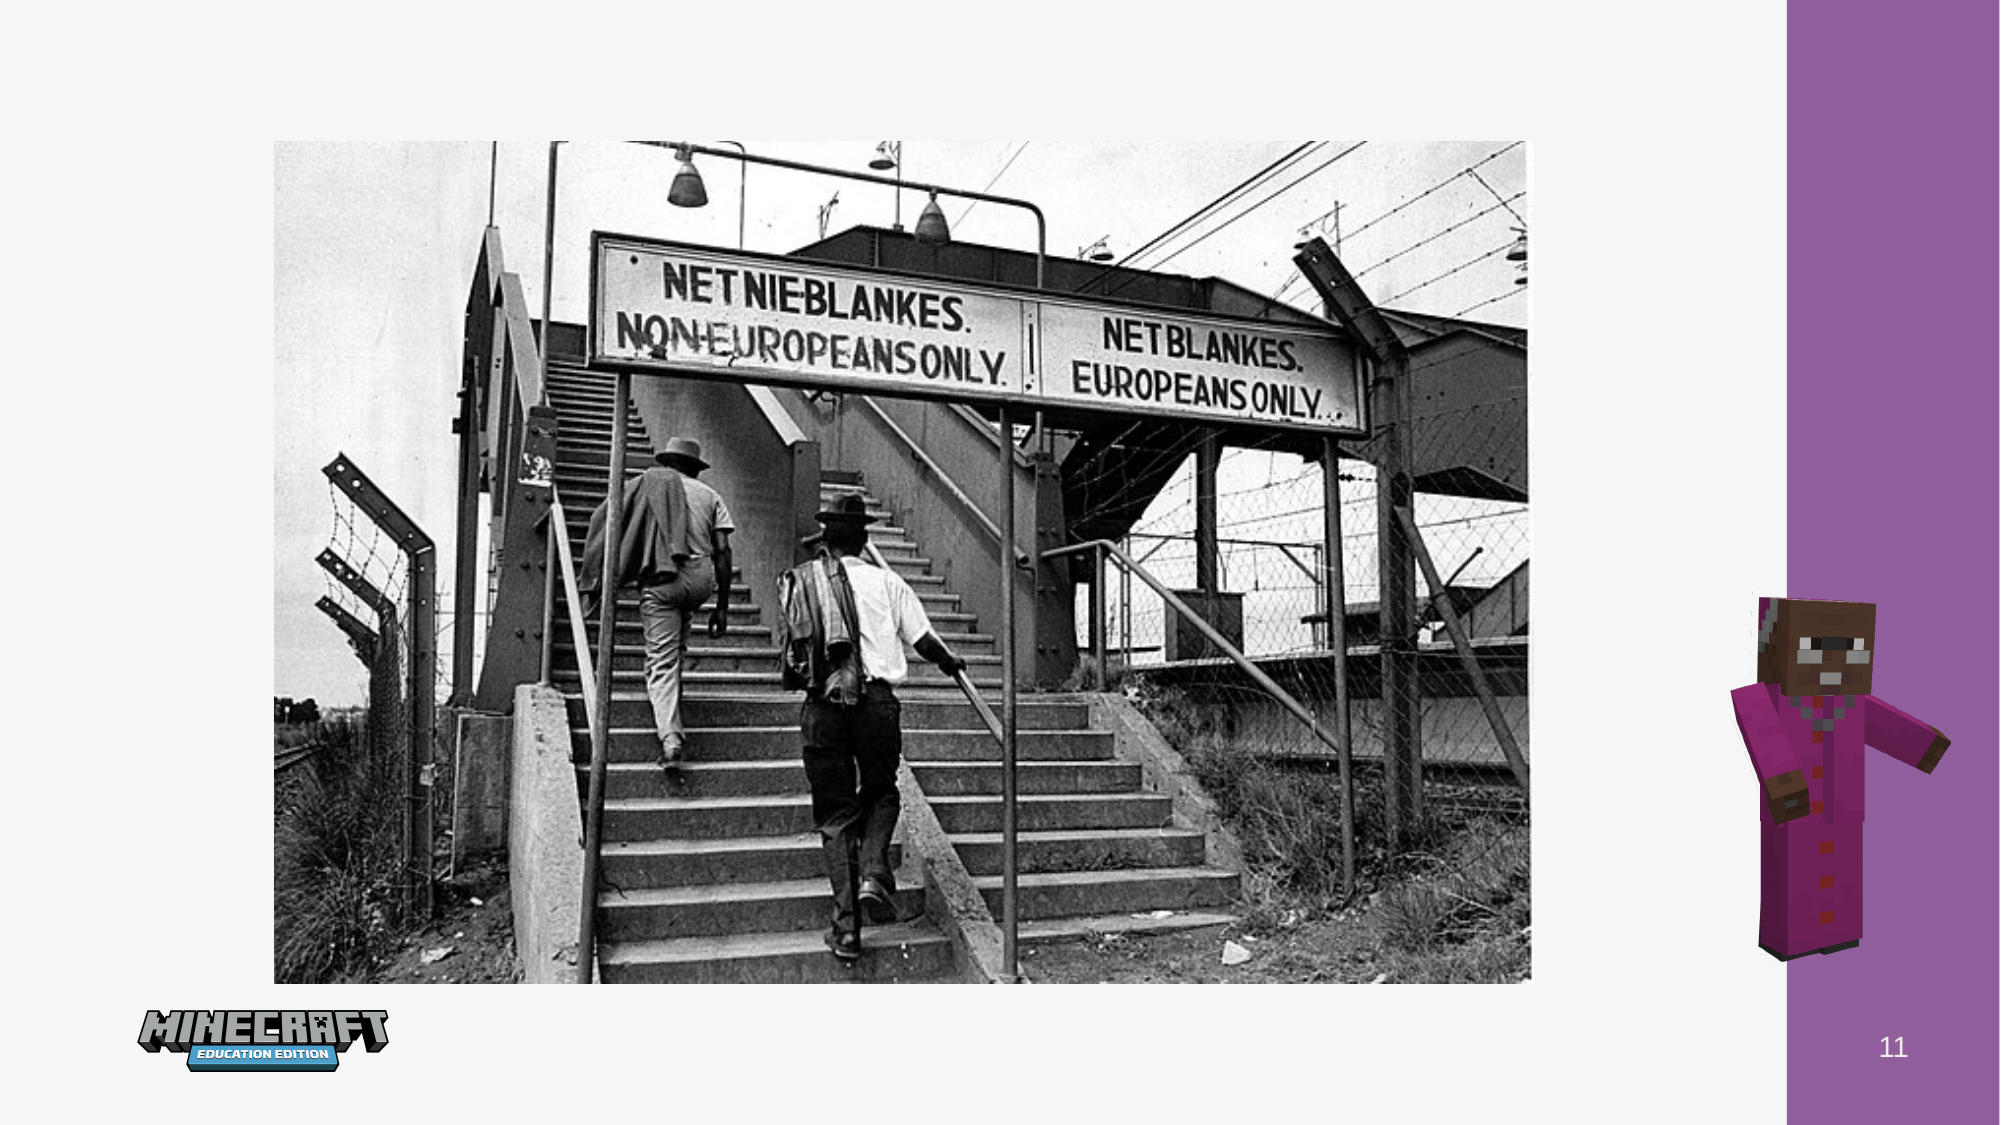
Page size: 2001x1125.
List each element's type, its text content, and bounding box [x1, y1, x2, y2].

picture [274, 141, 1534, 984]
picture [1730, 591, 1951, 968]
slide_number 11 [1858, 1021, 1929, 1072]
picture [137, 1010, 389, 1072]
